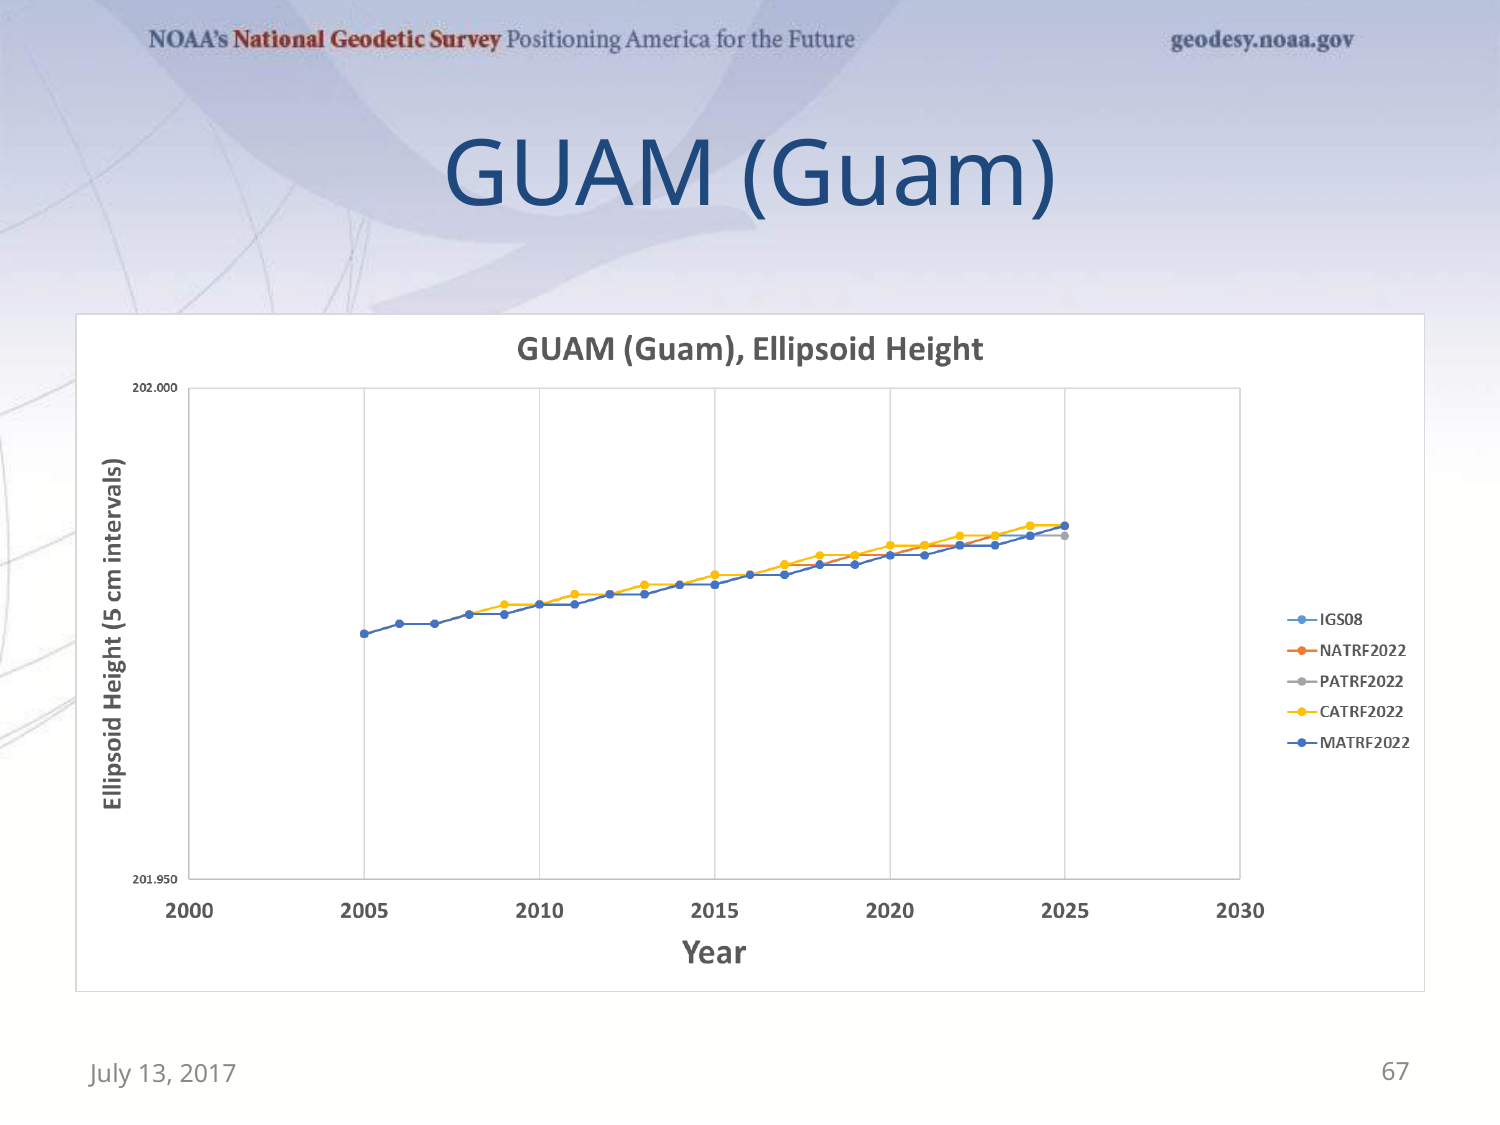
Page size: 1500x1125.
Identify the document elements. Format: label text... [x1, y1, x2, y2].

picture [0, 0, 1500, 1122]
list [74, 313, 1426, 992]
title GUAM (Guam) [75, 75, 1425, 263]
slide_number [75, 1042, 425, 1103]
slide_number 67 [1074, 1042, 1425, 1103]
